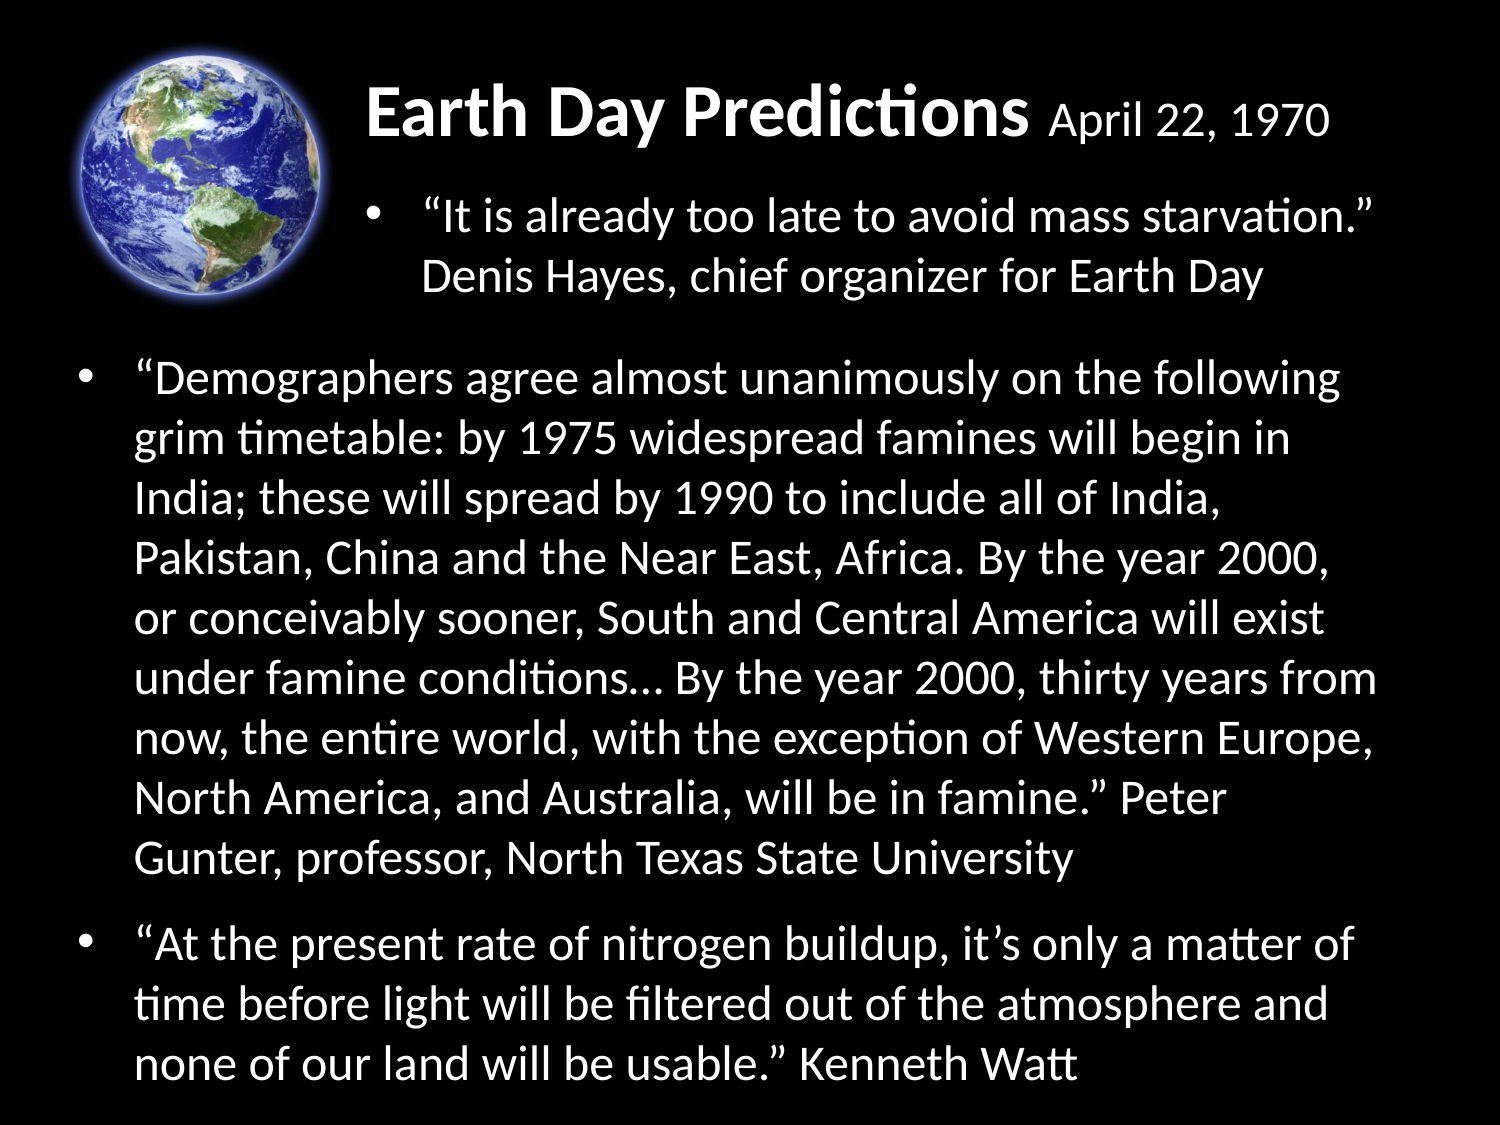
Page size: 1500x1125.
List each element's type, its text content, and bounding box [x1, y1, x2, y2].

text_box “It is already too late to avoid mass starvation.” Denis Hayes, chief organizer for Earth Day [349, 174, 1413, 310]
text_box “At the present rate of nitrogen buildup, it’s only a matter of time before light will be filtered out of the atmosphere and none of our land will be usable.” Kenneth Watt [62, 903, 1400, 1098]
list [62, 37, 338, 313]
text_box “Demographers agree almost unanimously on the following grim timetable: by 1975 widespread famines will begin in India; these will spread by 1990 to include all of India, Pakistan, China and the Near East, Africa. By the year 2000, or conceivably sooner, South and Central America will exist under famine conditions… By the year 2000, thirty years from now, the entire world, with the exception of Western Europe, North America, and Australia, will be in famine.” Peter Gunter, professor, North Texas State University [62, 337, 1400, 893]
title Earth Day Predictions April 22, 1970 [350, 12, 1375, 174]
